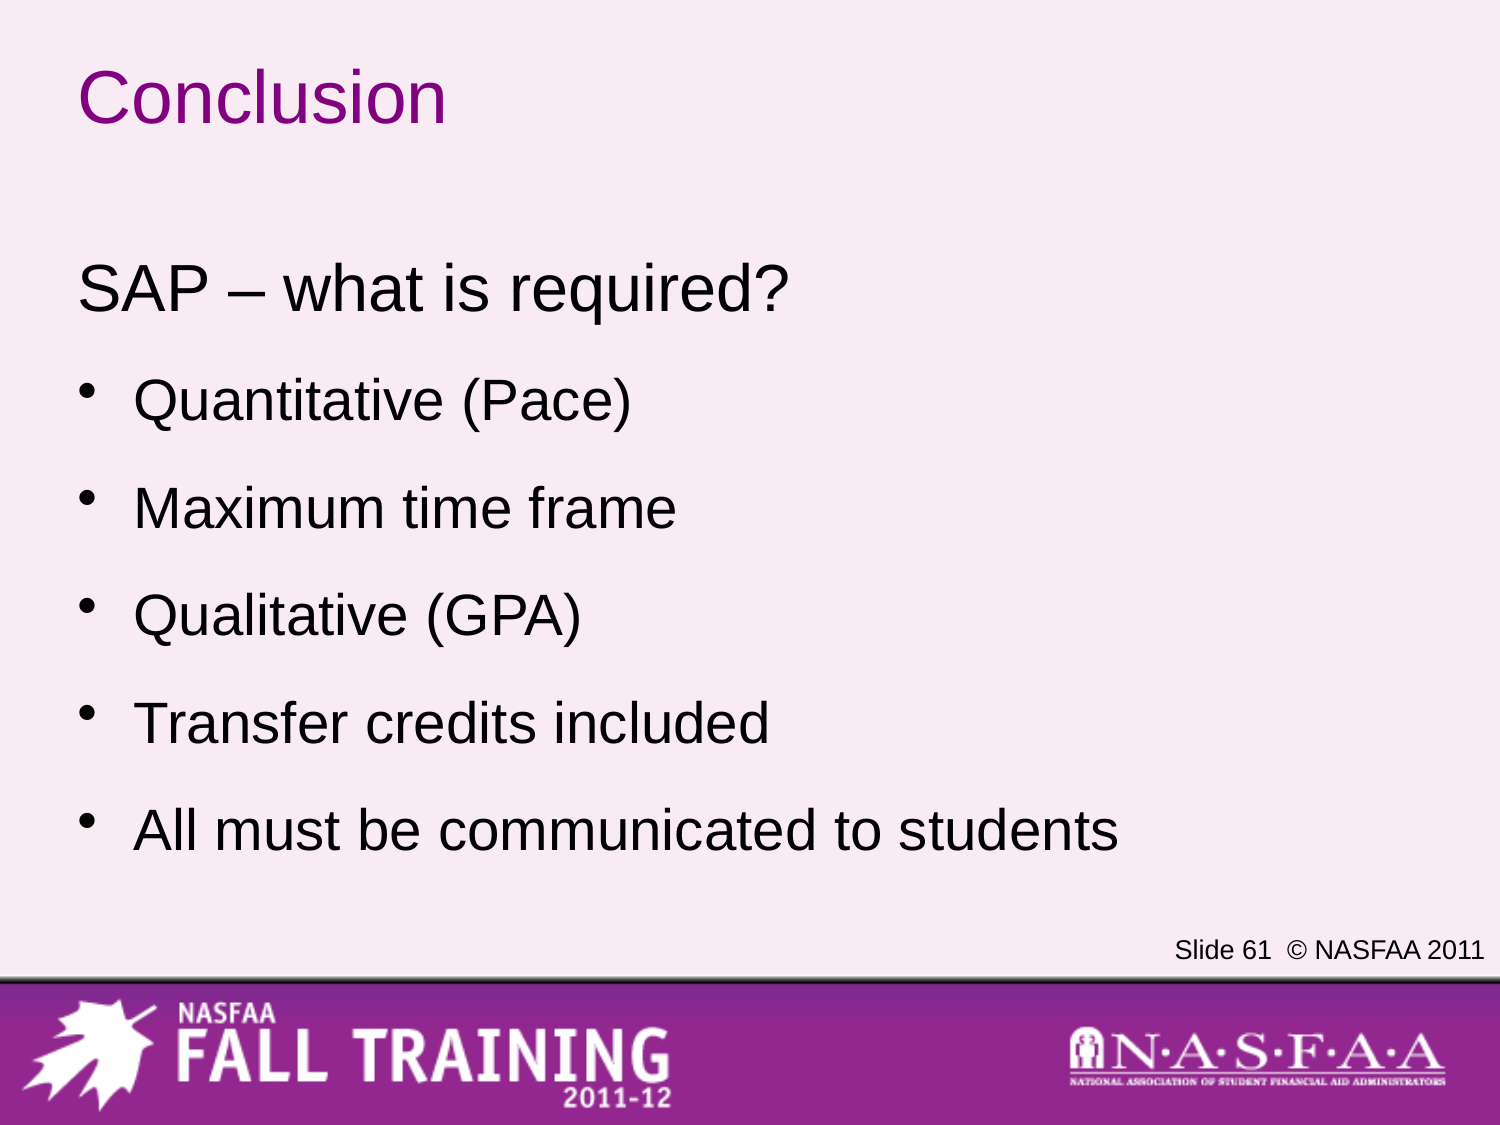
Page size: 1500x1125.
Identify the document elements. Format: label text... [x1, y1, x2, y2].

title Conclusion [62, 0, 1451, 188]
picture [0, 0, 1500, 1125]
list SAP – what is required? Quantitative (Pace) Maximum time frame Qualitative (GPA) Transfer credits included All must be communicated to students [62, 237, 1451, 938]
